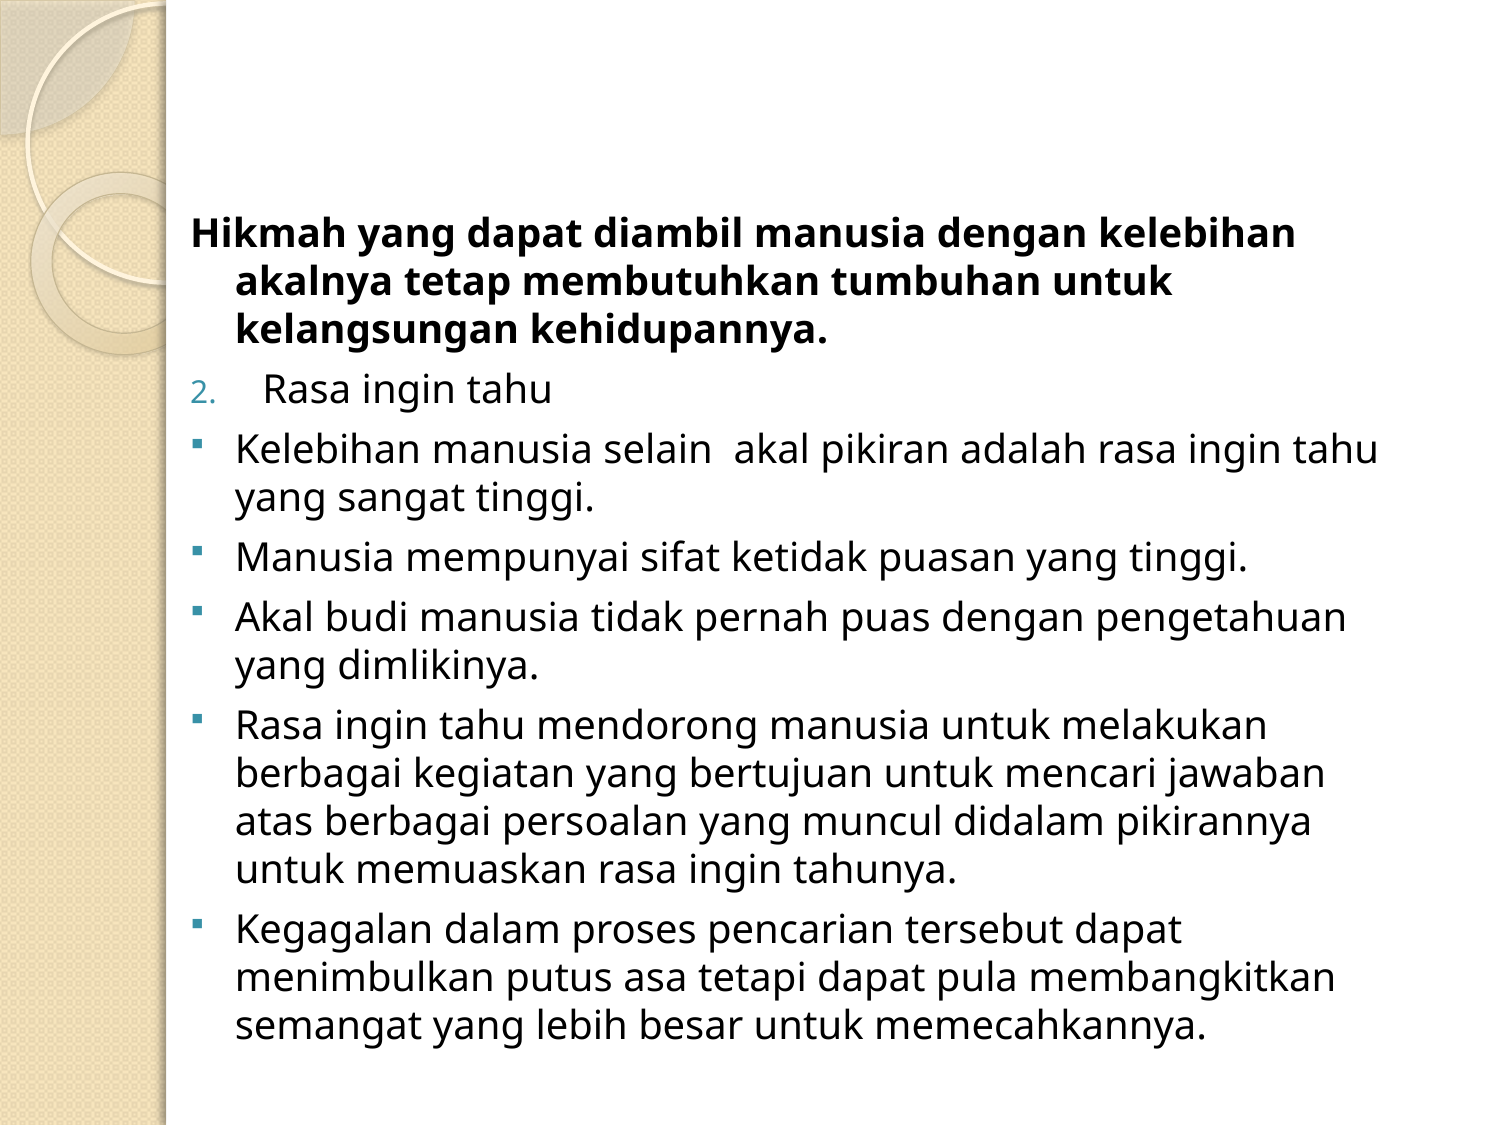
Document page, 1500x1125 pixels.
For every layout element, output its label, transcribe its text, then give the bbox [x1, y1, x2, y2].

list Hikmah yang dapat diambil manusia dengan kelebihan akalnya tetap membutuhkan tumbuhan untuk kelangsungan kehidupannya. Rasa ingin tahu Kelebihan manusia selain akal pikiran adalah rasa ingin tahu yang sangat tinggi. Manusia mempunyai sifat ketidak puasan yang tinggi. Akal budi manusia tidak pernah puas dengan pengetahuan yang dimlikinya. Rasa ingin tahu mendorong manusia untuk melakukan berbagai kegiatan yang bertujuan untuk mencari jawaban atas berbagai persoalan yang muncul didalam pikirannya untuk memuaskan rasa ingin tahunya. Kegagalan dalam proses pencarian tersebut dapat menimbulkan putus asa tetapi dapat pula membangkitkan semangat yang lebih besar untuk memecahkannya. [162, 200, 1425, 1063]
